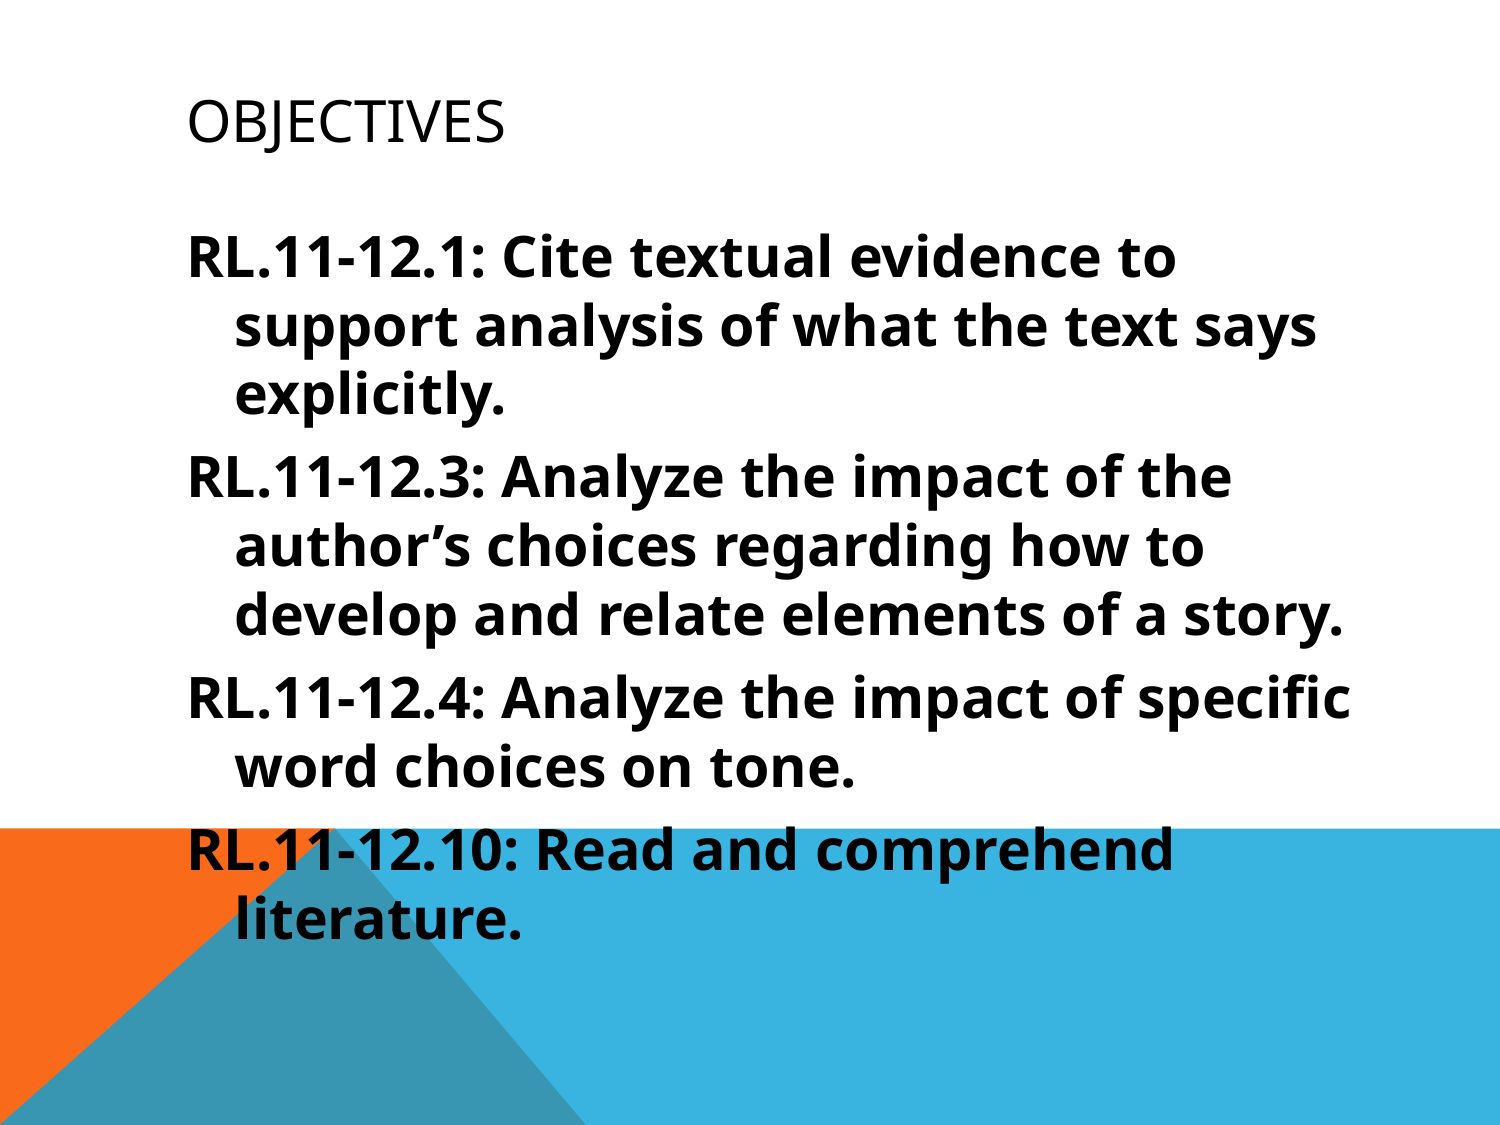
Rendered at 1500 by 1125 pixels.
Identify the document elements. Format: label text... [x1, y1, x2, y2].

list RL.11-12.1: Cite textual evidence to support analysis of what the text says explicitly. RL.11-12.3: Analyze the impact of the author’s choices regarding how to develop and relate elements of a story. RL.11-12.4: Analyze the impact of specific word choices on tone. RL.11-12.10: Read and comprehend literature. [171, 212, 1375, 1025]
title Objectives [171, 62, 1324, 175]
